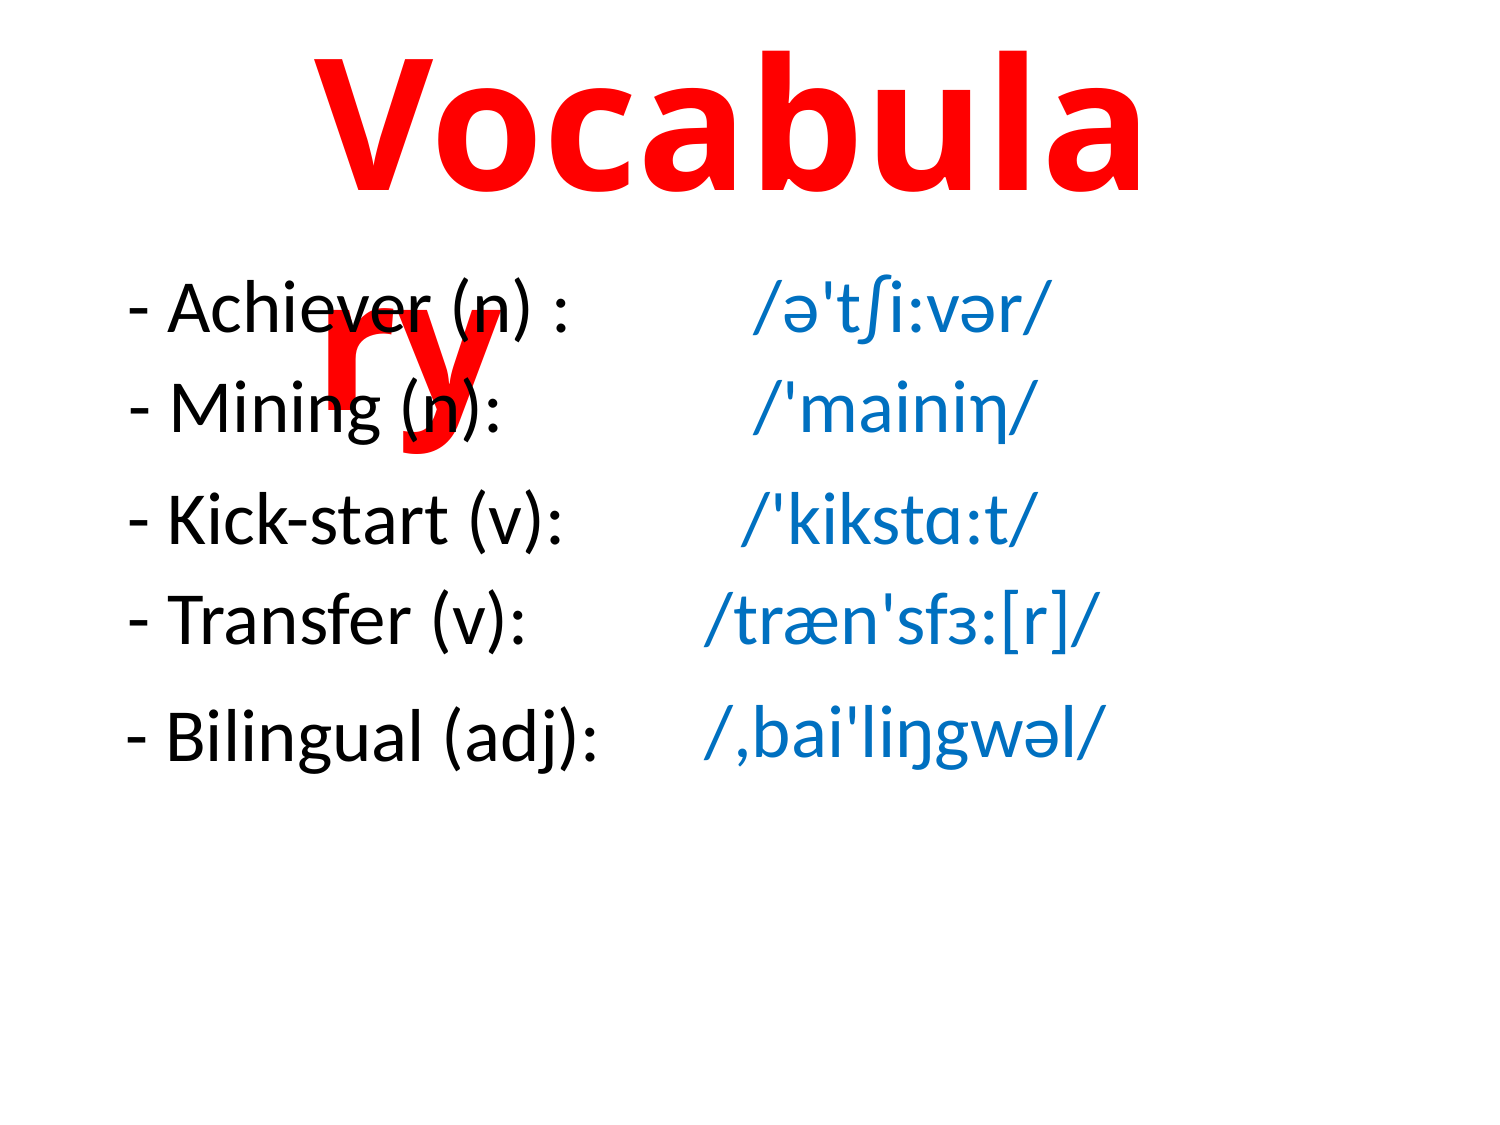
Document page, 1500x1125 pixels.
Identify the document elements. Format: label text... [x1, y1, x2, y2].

text_box - Bilingual (adj): [89, 662, 634, 788]
text_box - Mining (n): [114, 349, 536, 455]
text_box Vocabulary [300, 0, 1225, 455]
text_box /'mainiη/ [738, 349, 1054, 455]
text_box /,bai'liŋgwəl/ [689, 674, 1123, 780]
text_box - Kick-start (v): [112, 462, 625, 568]
text_box - Transfer (v): [112, 562, 563, 662]
text_box /'kikstɑ:t/ [726, 462, 1071, 562]
text_box /ə't∫i:vər/ [739, 249, 1068, 355]
text_box - Achiever (n) : [112, 249, 625, 445]
text_box /træn'sfɜ:[r]/ [689, 562, 1134, 668]
